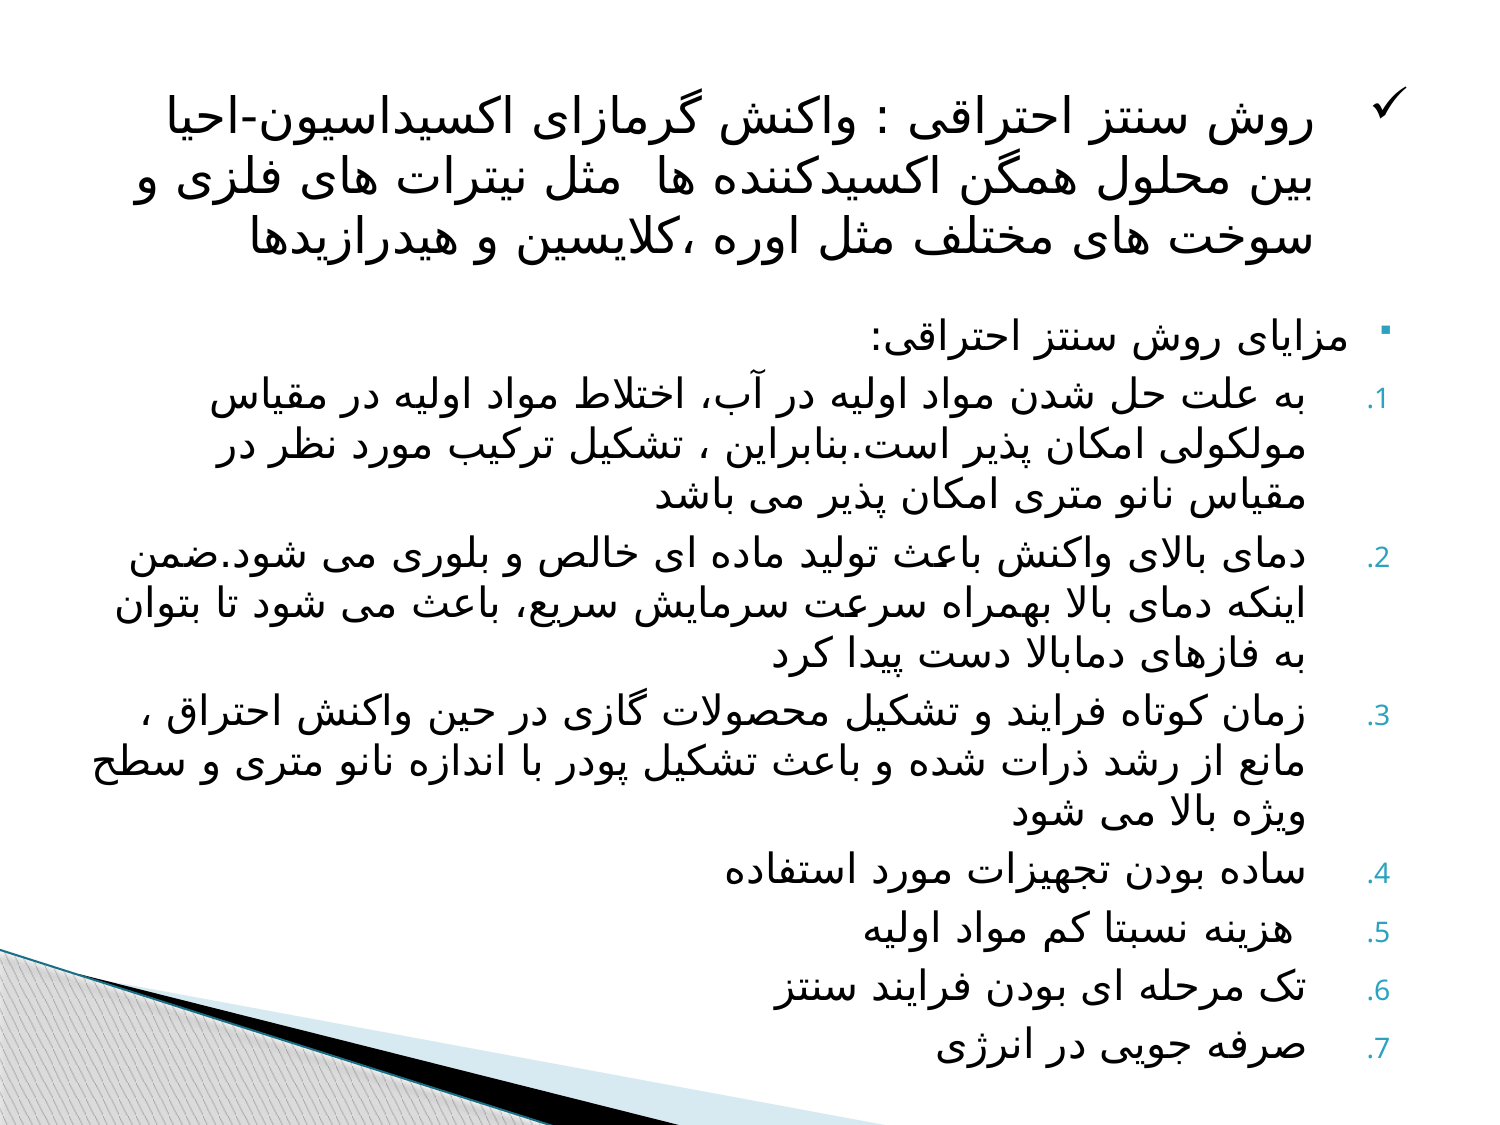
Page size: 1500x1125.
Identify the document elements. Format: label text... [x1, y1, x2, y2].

title روش سنتز احتراقی : واکنش گرمازای اکسیداسیون-احیا بین محلول همگن اکسیدکننده ها مثل نیترات های فلزی و سوخت های مختلف مثل اوره ،کلایسین و هیدرازیدها [75, 45, 1425, 303]
list مزایای روش سنتز احتراقی: به علت حل شدن مواد اولیه در آب، اختلاط مواد اولیه در مقیاس مولکولی امکان پذیر است.بنابراین ، تشکیل ترکیب مورد نظر در مقیاس نانو متری امکان پذیر می باشد دمای بالای واکنش باعث تولید ماده ای خالص و بلوری می شود.ضمن اینکه دمای بالا بهمراه سرعت سرمایش سریع، باعث می شود تا بتوان به فازهای دمابالا دست پیدا کرد زمان کوتاه فرایند و تشکیل محصولات گازی در حین واکنش احتراق ، مانع از رشد ذرات شده و باعث تشکیل پودر با اندازه نانو متری و سطح ویژه بالا می شود ساده بودن تجهیزات مورد استفاده هزینه نسبتا کم مواد اولیه تک مرحله ای بودن فرایند سنتز صرفه جویی در انرژی [75, 303, 1425, 986]
